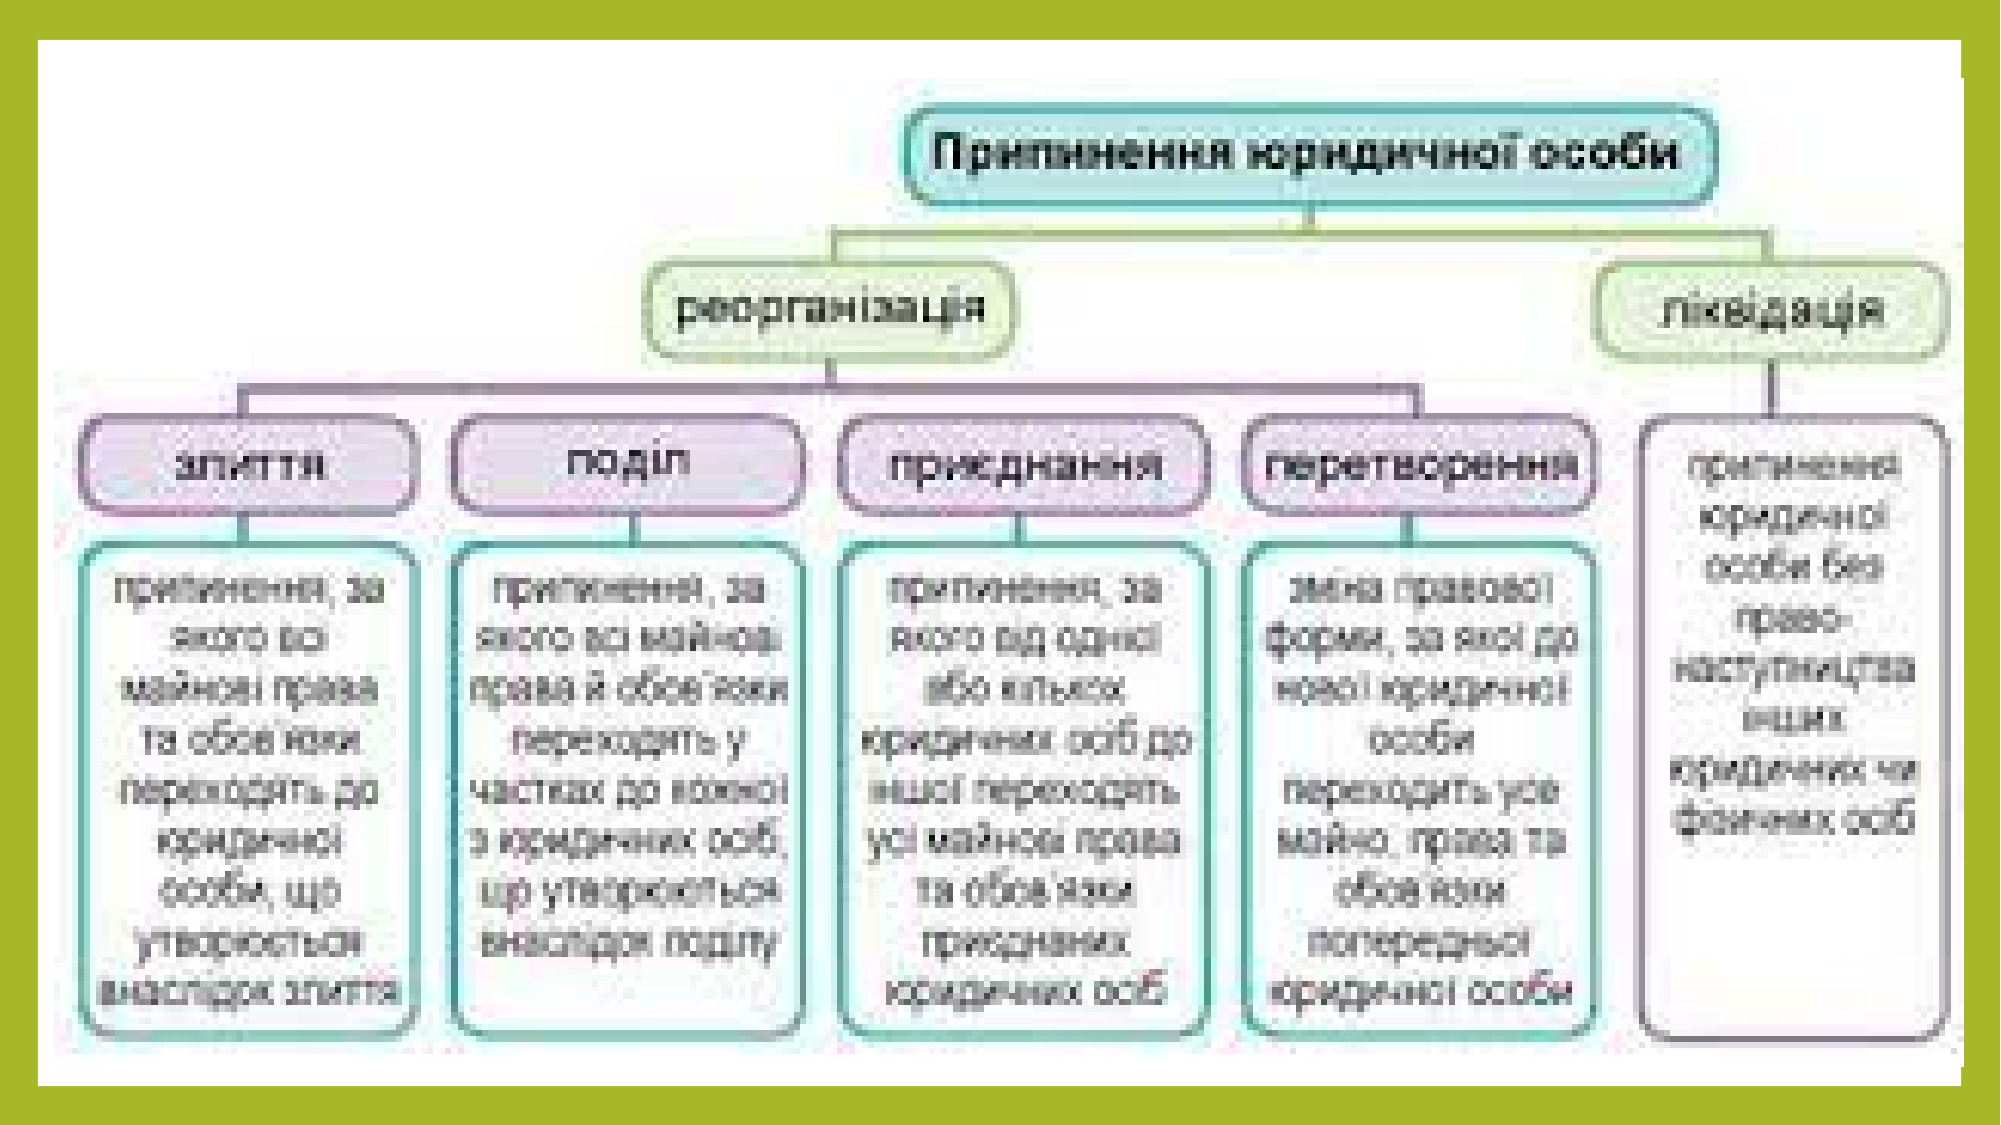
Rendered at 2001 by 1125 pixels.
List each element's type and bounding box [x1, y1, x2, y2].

picture [54, 77, 1964, 1068]
